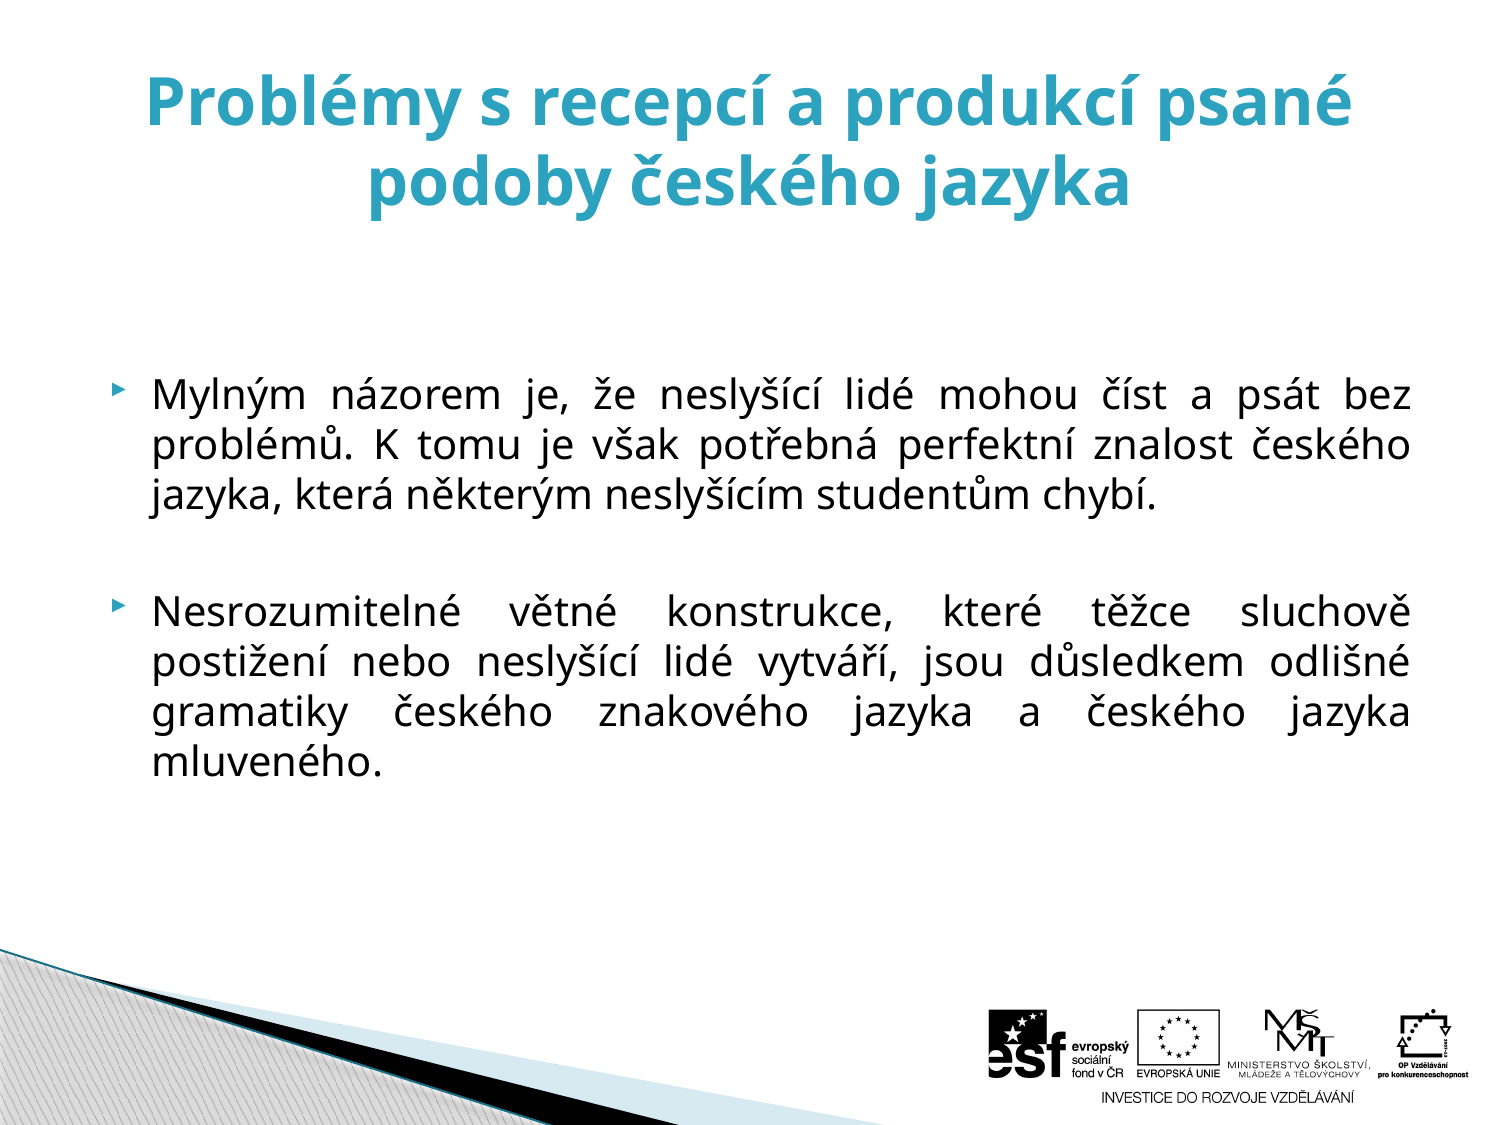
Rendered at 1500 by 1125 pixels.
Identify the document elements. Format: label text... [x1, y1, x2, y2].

list Mylným názorem je, že neslyšící lidé mohou číst a psát bez problémů. K tomu je však potřebná perfektní znalost českého jazyka, která některým neslyšícím studentům chybí. Nesrozumitelné větné konstrukce, které těžce sluchově postižení nebo neslyšící lidé vytváří, jsou důsledkem odlišné gramatiky českého znakového jazyka a českého jazyka mluveného. [76, 243, 1427, 986]
title Problémy s recepcí a produkcí psané podoby českého jazyka [75, 45, 1425, 233]
picture [974, 1000, 1483, 1113]
